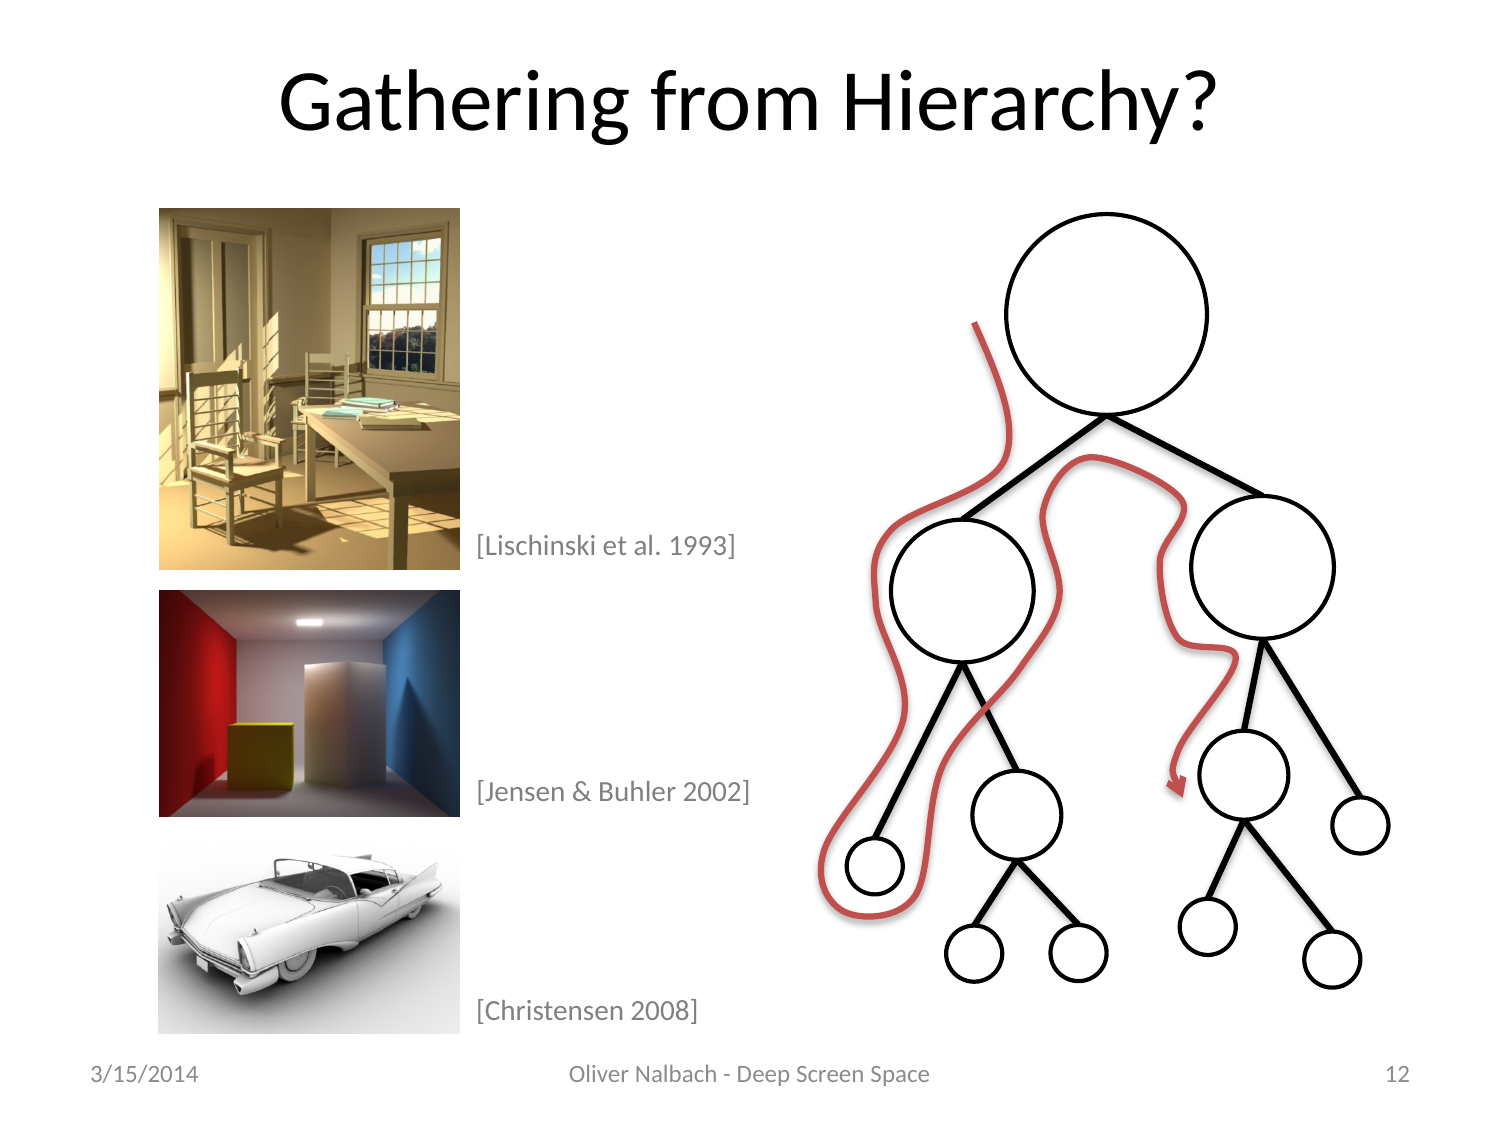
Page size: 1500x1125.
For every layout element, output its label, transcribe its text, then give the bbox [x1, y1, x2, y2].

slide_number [75, 1042, 425, 1103]
footer Oliver Nalbach - Deep Screen Space [512, 1042, 988, 1103]
text_box [Christensen 2008] [464, 983, 714, 1034]
picture [159, 590, 460, 817]
text_box [Jensen & Buhler 2002] [463, 765, 766, 816]
picture [158, 837, 460, 1035]
picture [159, 207, 460, 571]
text_box [Lischinski et al. 1993] [463, 519, 752, 569]
title Gathering from Hierarchy? [75, 30, 1425, 161]
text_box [846, 213, 1389, 988]
text_box [817, 814, 841, 914]
slide_number 12 [1074, 1042, 1425, 1103]
